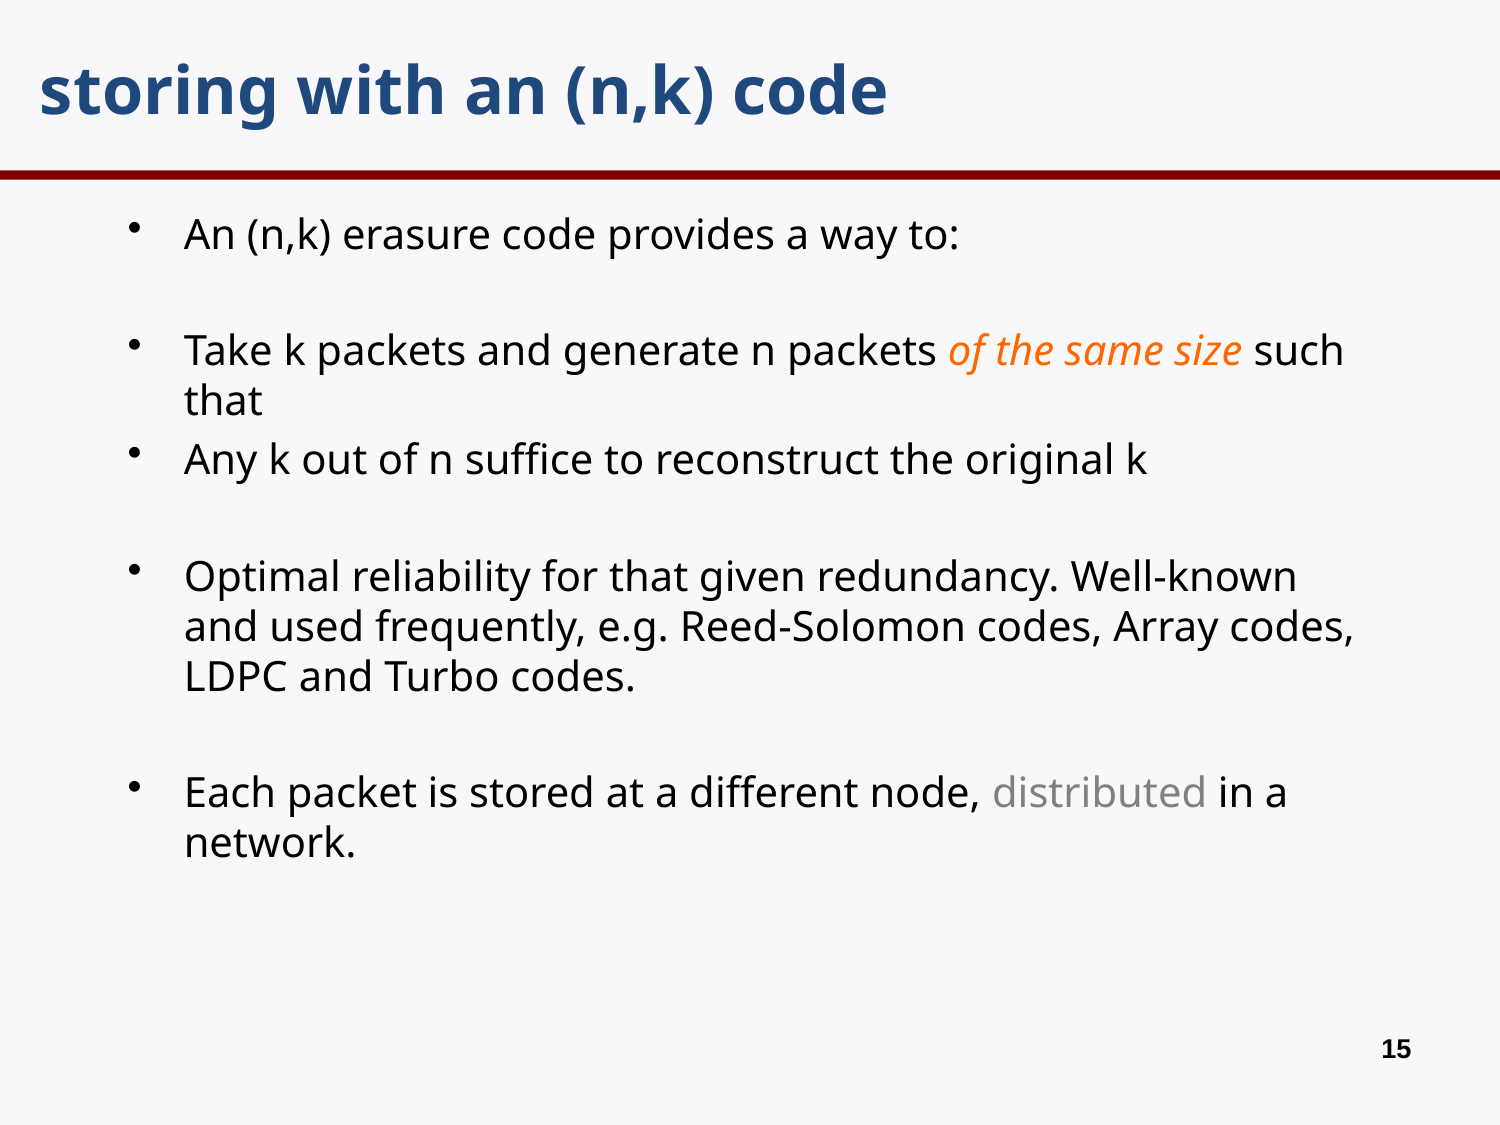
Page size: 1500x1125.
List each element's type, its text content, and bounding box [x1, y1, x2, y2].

list An (n,k) erasure code provides a way to: Take k packets and generate n packets of the same size such that Any k out of n suffice to reconstruct the original k Optimal reliability for that given redundancy. Well-known and used frequently, e.g. Reed-Solomon codes, Array codes, LDPC and Turbo codes. Each packet is stored at a different node, distributed in a network. [112, 200, 1388, 1063]
slide_number 14 [1074, 1024, 1426, 1103]
title storing with an (n,k) code [24, 24, 1459, 150]
